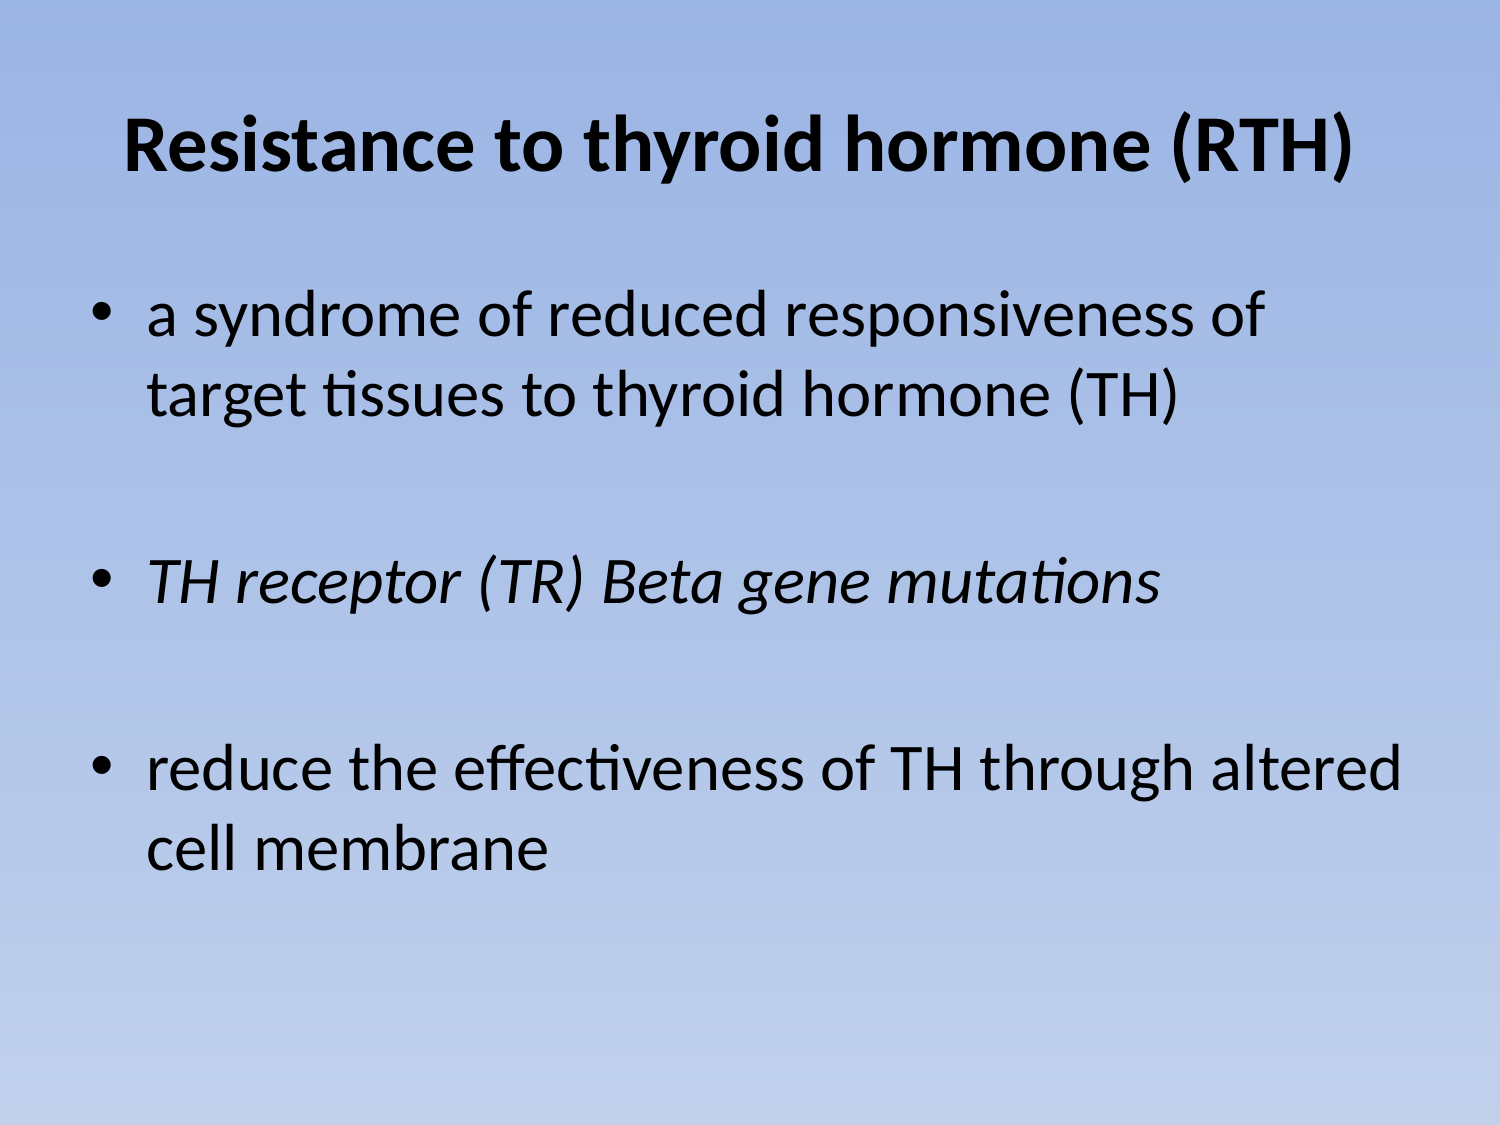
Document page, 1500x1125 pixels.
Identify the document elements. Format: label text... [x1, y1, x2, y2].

title Resistance to thyroid hormone (RTH) [75, 45, 1425, 233]
list a syndrome of reduced responsiveness of target tissues to thyroid hormone (TH) TH receptor (TR) Beta gene mutations reduce the effectiveness of TH through altered cell membrane [75, 262, 1425, 1005]
